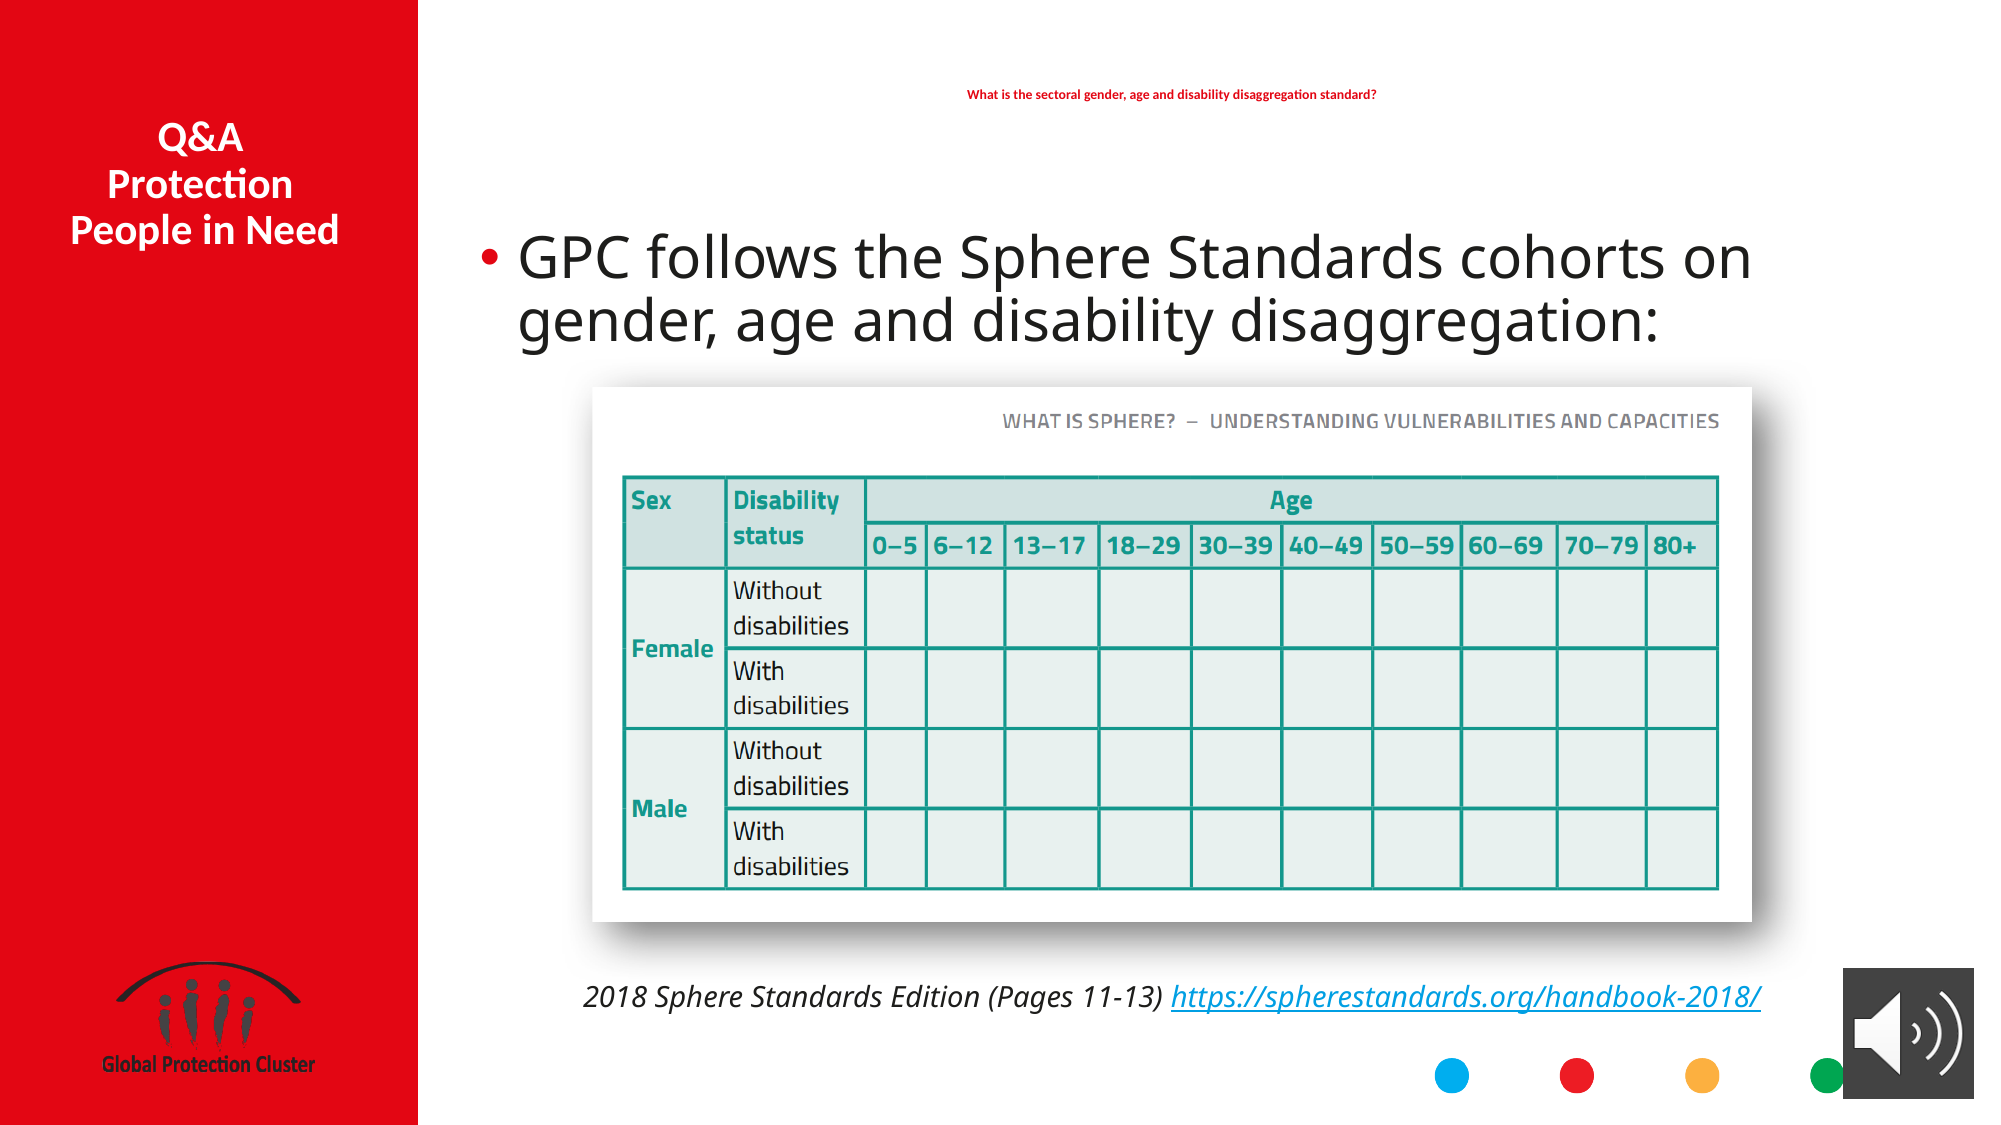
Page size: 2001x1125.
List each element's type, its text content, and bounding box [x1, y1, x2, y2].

picture [592, 387, 1752, 922]
picture [87, 945, 330, 1108]
list GPC follows the Sphere Standards cohorts on gender, age and disability disaggregation: 2018 Sphere Standards Edition (Pages 11-13) https://spherestandards.org/handbook-2018/ [464, 155, 1880, 1034]
picture [1410, 966, 1975, 1108]
title What is the sectoral gender, age and disability disaggregation standard? [464, 33, 1880, 155]
text_box Q&A Protection People in Need [13, 59, 397, 309]
